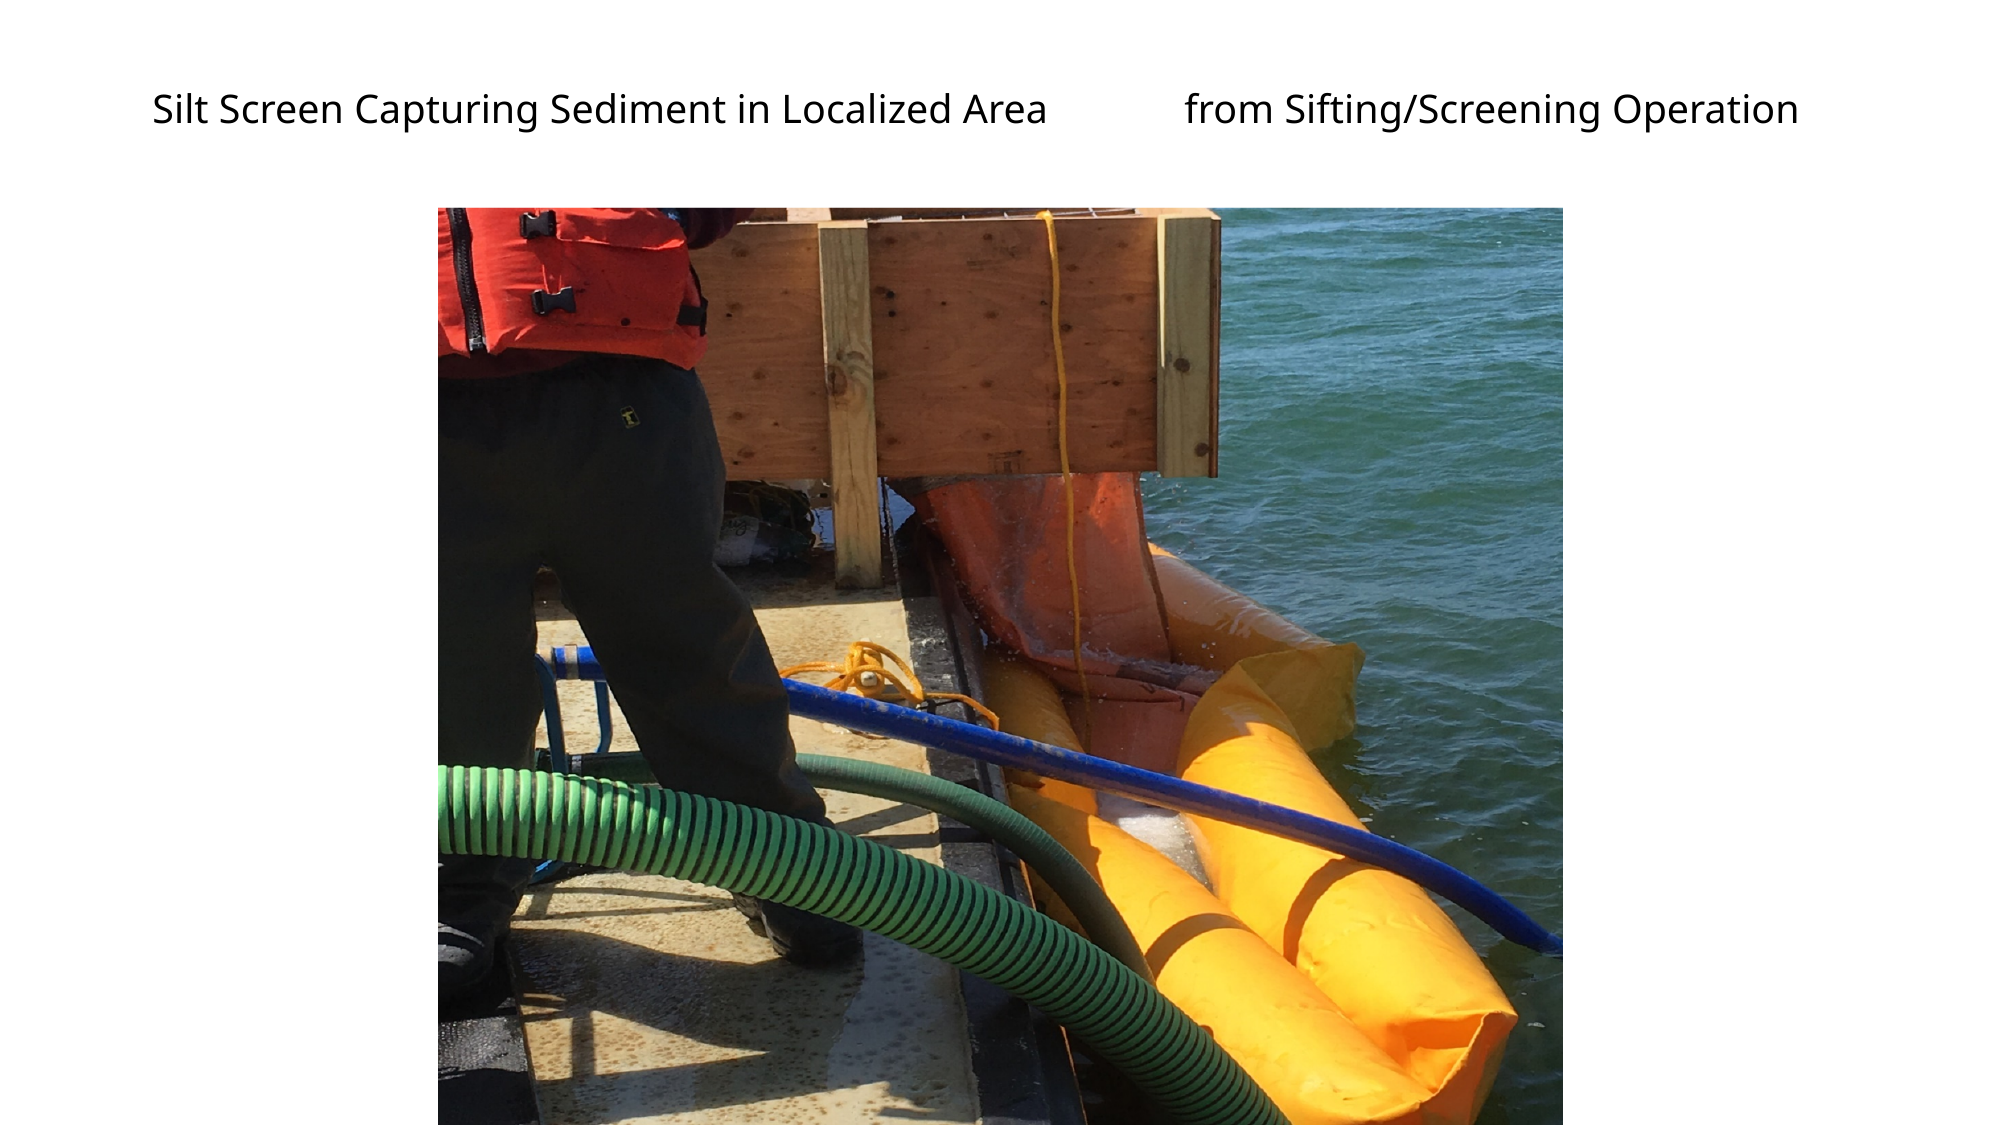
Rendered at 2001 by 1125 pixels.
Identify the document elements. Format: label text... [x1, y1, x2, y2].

picture [439, 103, 1562, 1125]
title Silt Screen Capturing Sediment in Localized Area from Sifting/Screening Operation [137, 19, 1863, 208]
